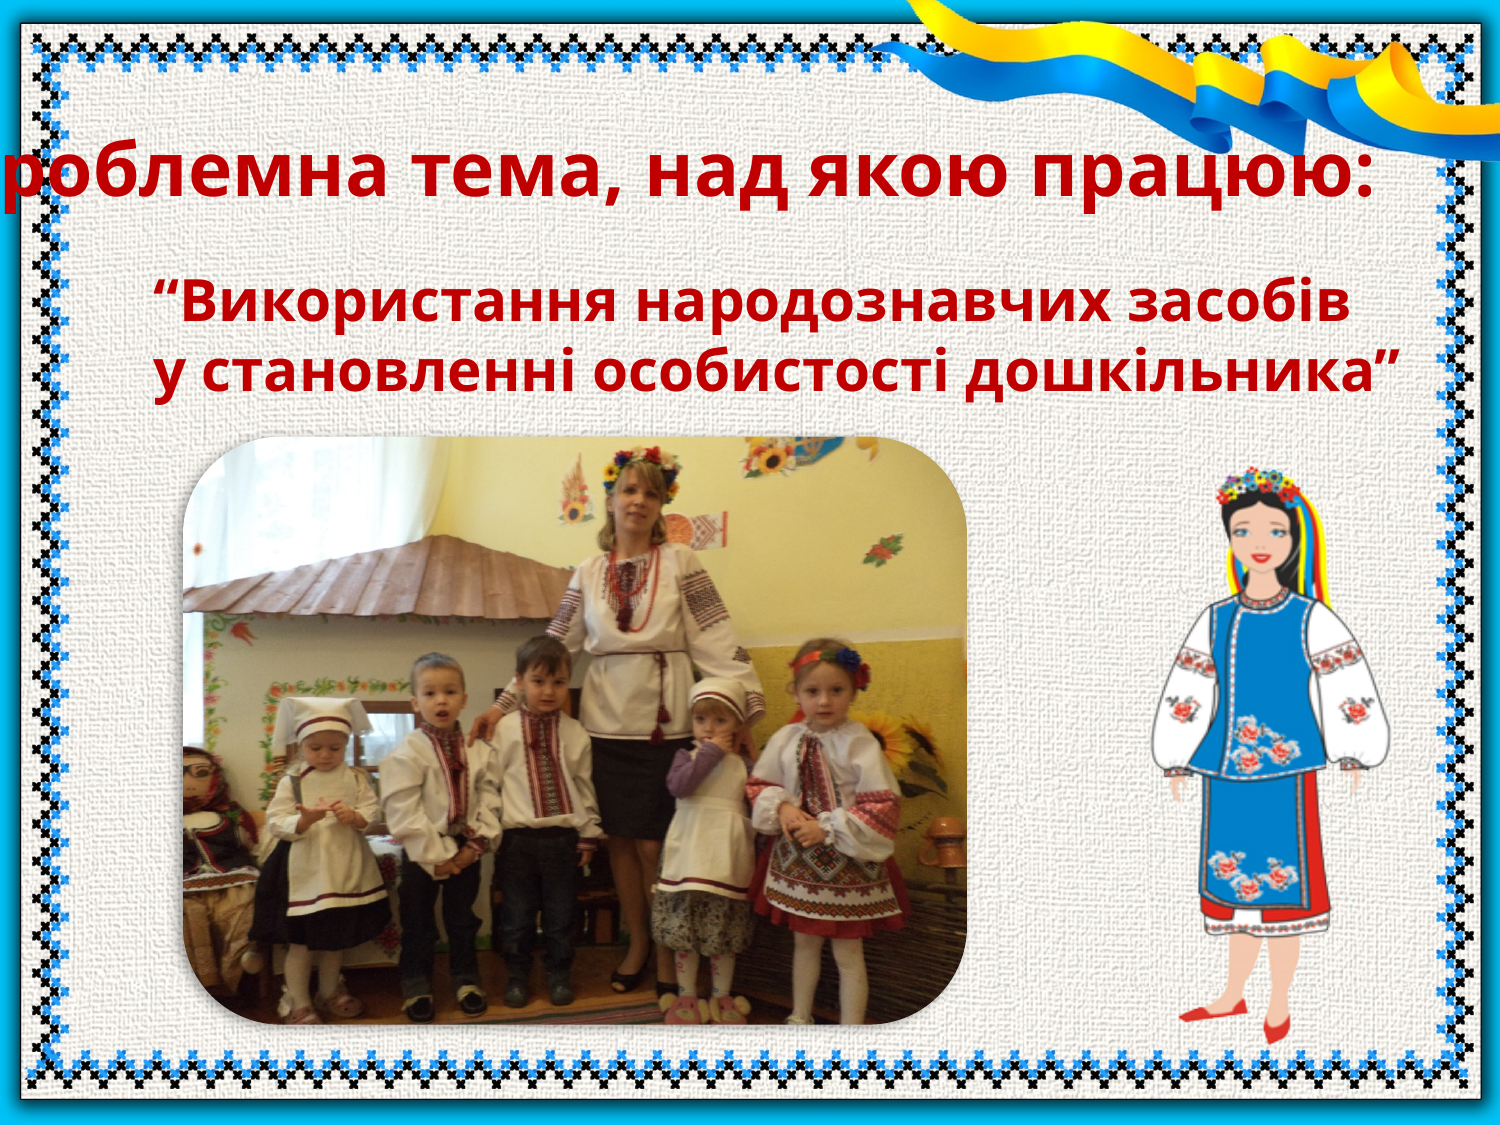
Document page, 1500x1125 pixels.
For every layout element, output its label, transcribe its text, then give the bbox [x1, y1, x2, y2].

text_box Проблемна тема, над якою працюю: [0, 113, 1392, 219]
text_box “Використання народознавчих засобів у становленні особистості дошкільника” [138, 255, 1416, 410]
picture [20, 1, 1500, 1100]
